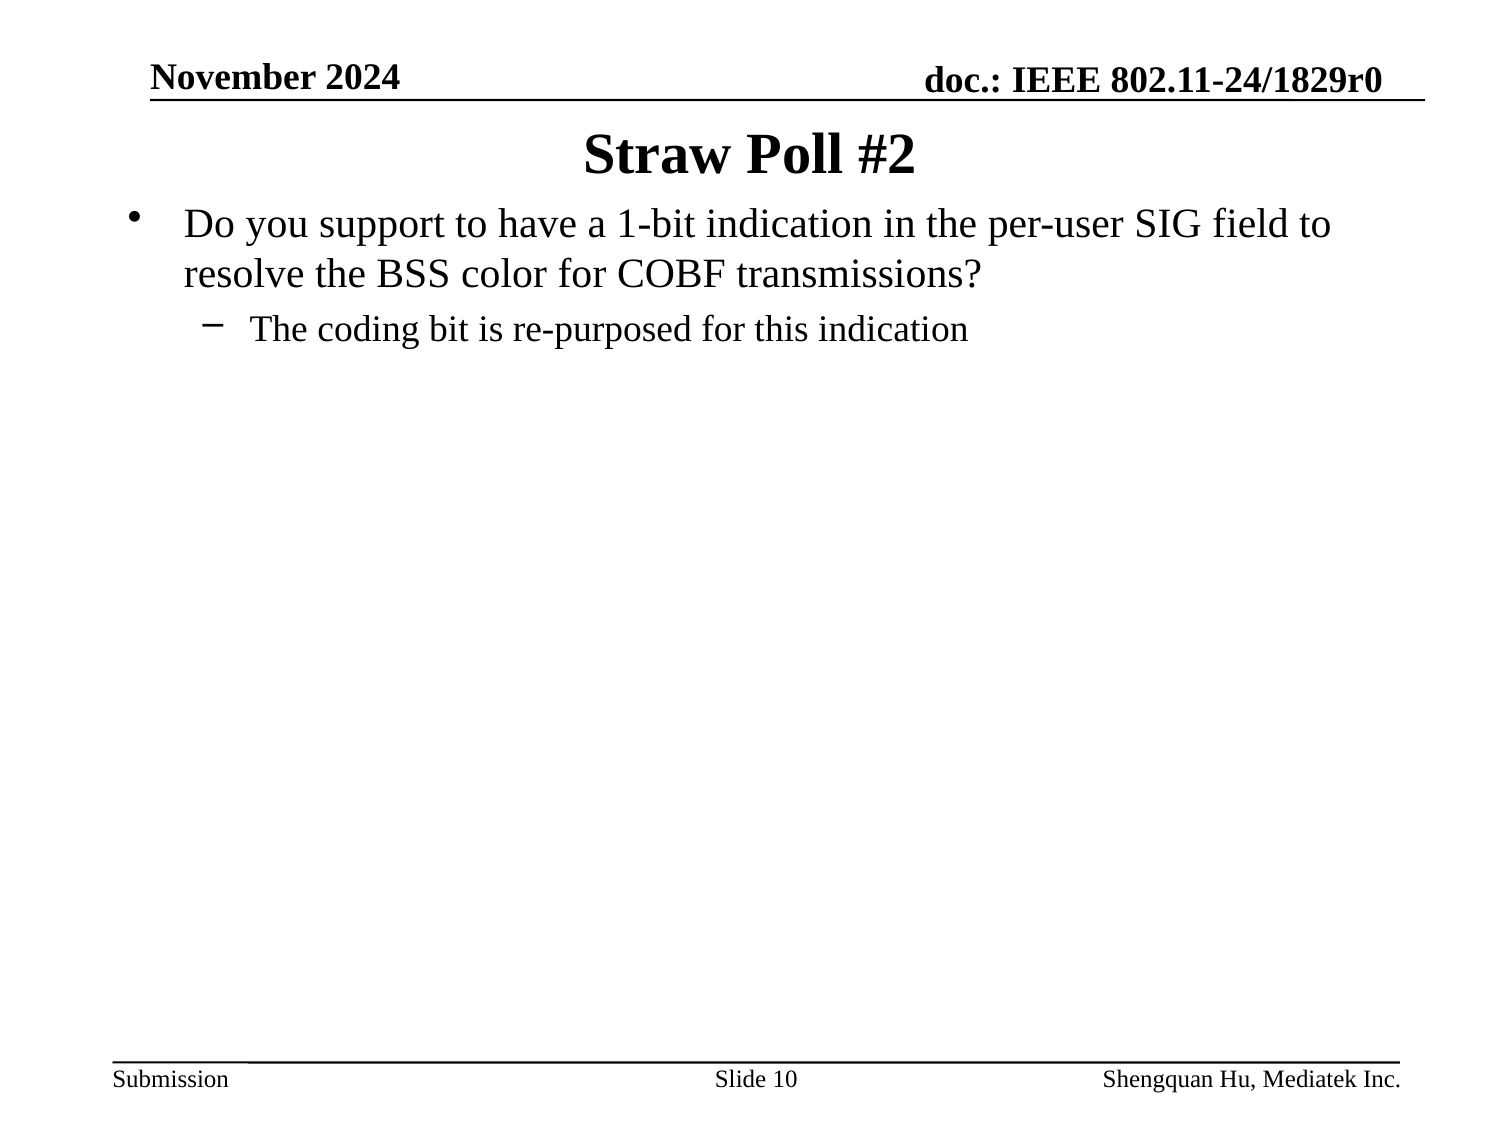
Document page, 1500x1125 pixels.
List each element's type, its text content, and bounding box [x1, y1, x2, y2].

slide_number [149, 51, 404, 98]
title Straw Poll #2 [112, 112, 1388, 188]
footer Shengquan Hu, Mediatek Inc. [1098, 1061, 1402, 1093]
list Do you support to have a 1-bit indication in the per-user SIG field to resolve the BSS color for COBF transmissions? The coding bit is re-purposed for this indication [112, 188, 1451, 302]
slide_number Slide 10 [712, 1061, 800, 1093]
